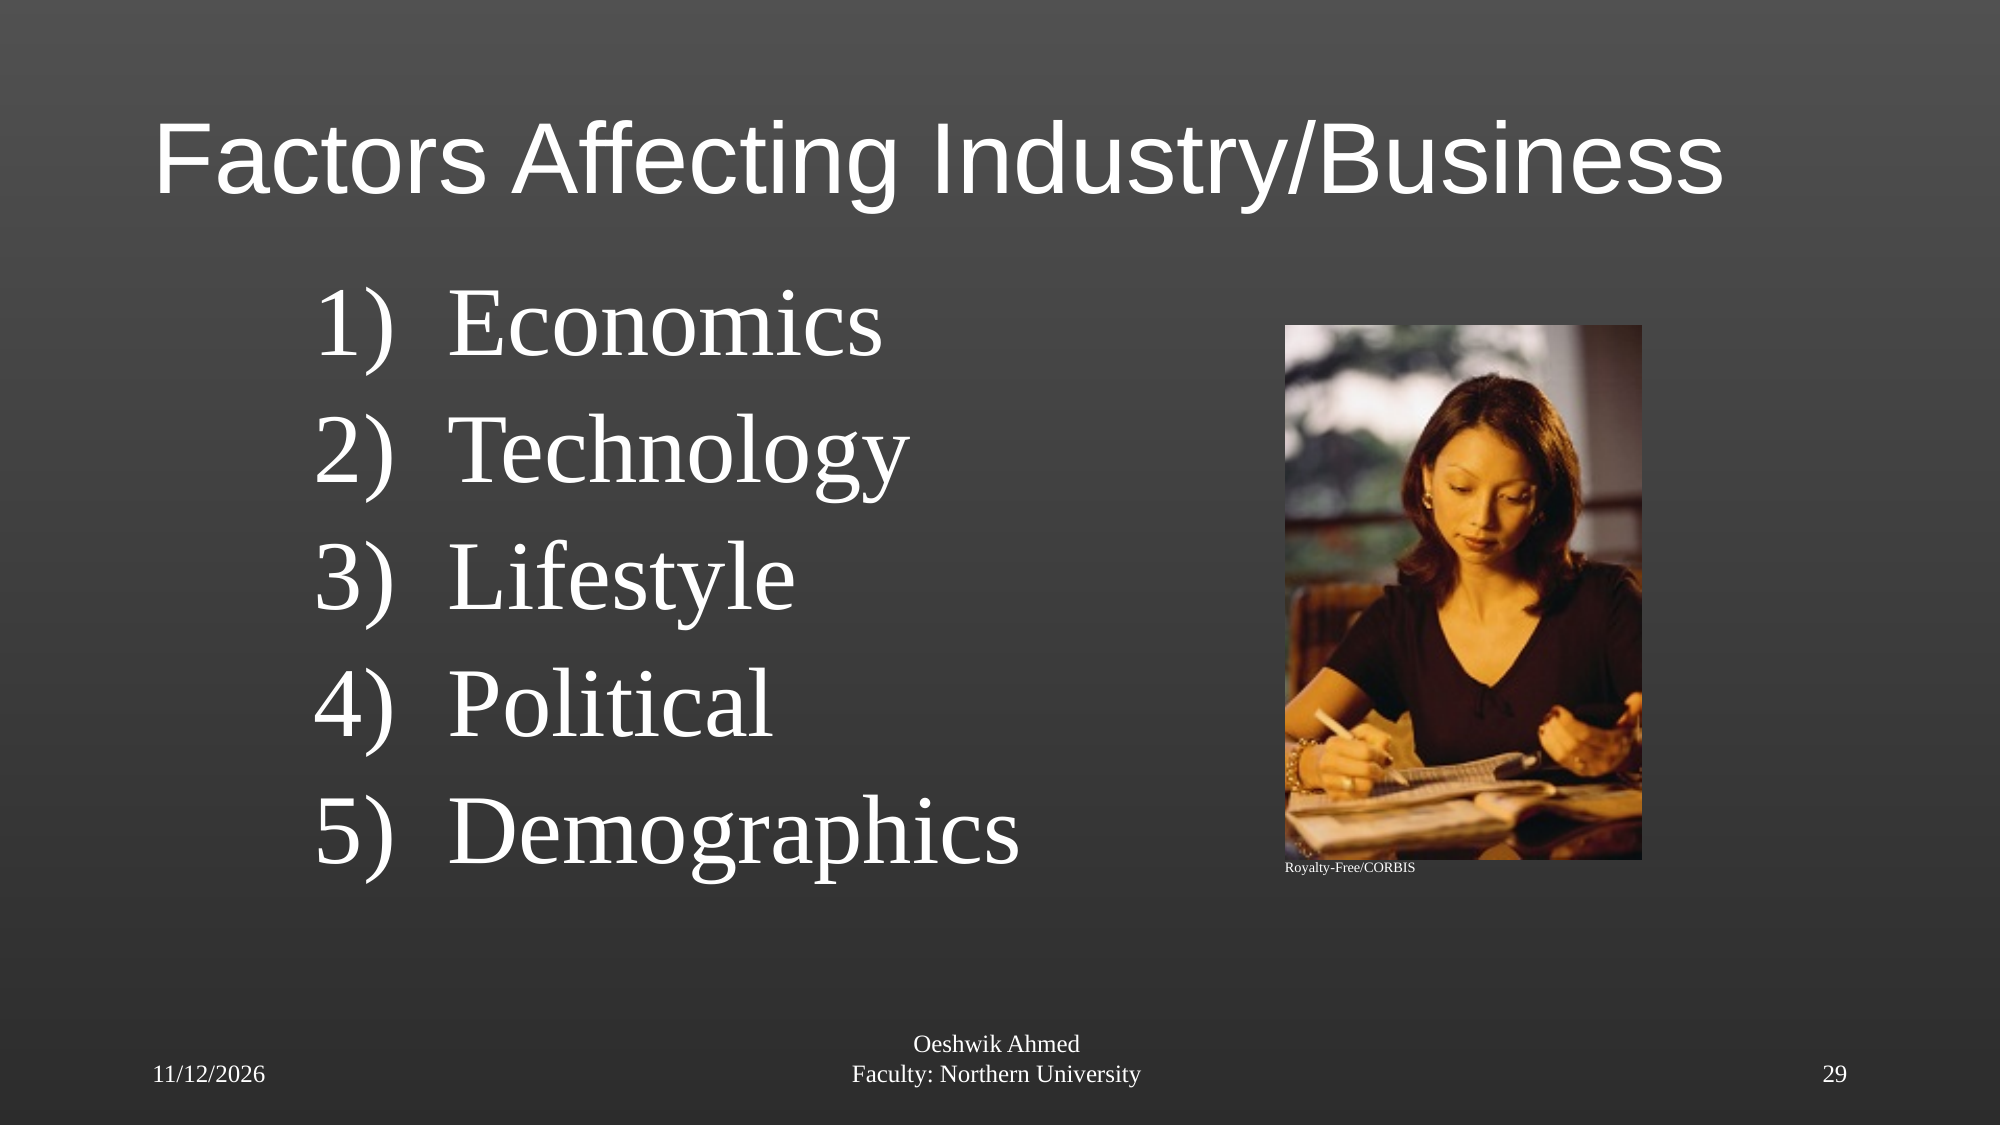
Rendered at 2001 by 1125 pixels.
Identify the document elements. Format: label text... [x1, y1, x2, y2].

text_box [1268, 326, 1642, 901]
slide_number 29 [1412, 1042, 1863, 1103]
title Factors Affecting Industry/Business [137, 59, 1863, 278]
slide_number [137, 1042, 588, 1103]
list Economics Technology Lifestyle Political Demographics [298, 262, 1728, 1006]
footer Oeshwik Ahmed Faculty: Northern University [662, 1042, 1338, 1103]
